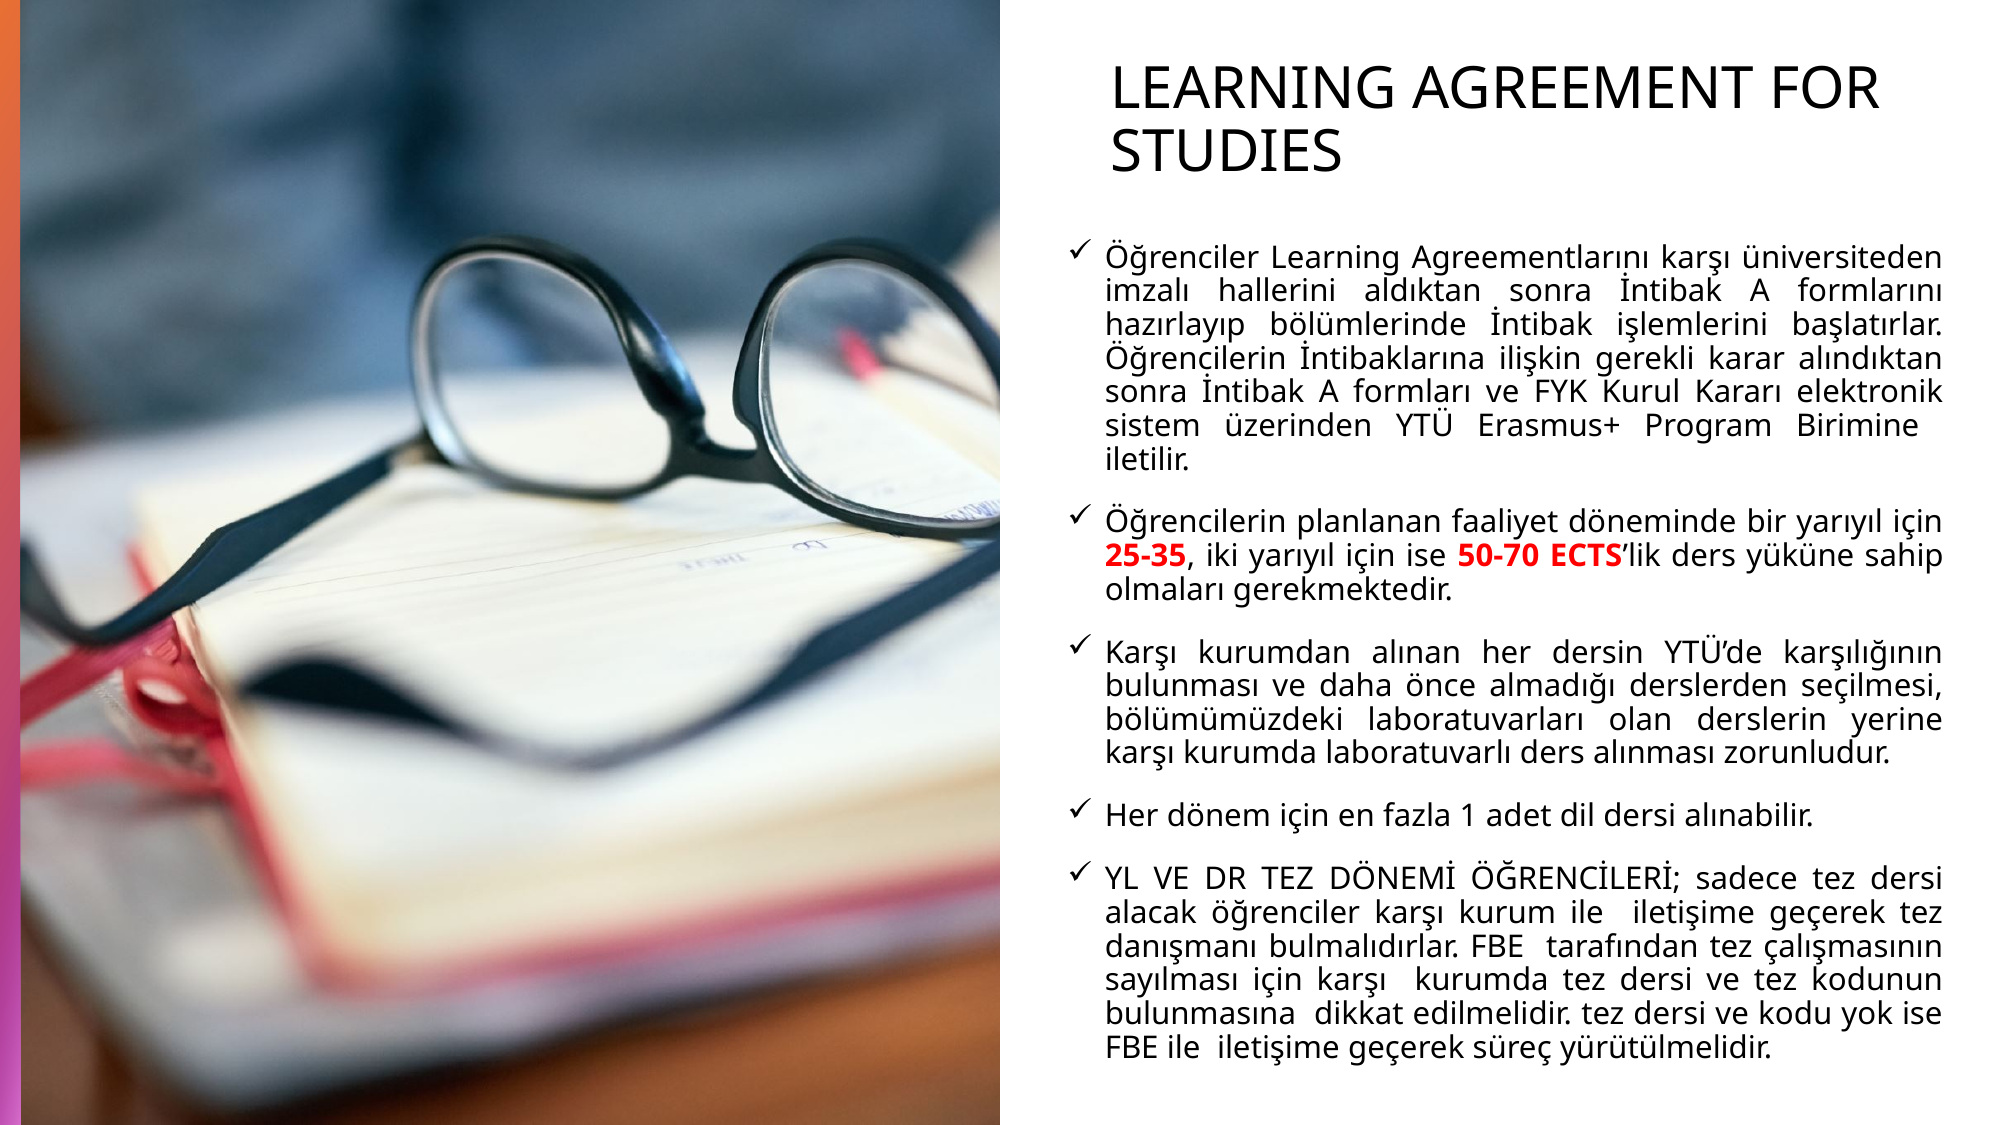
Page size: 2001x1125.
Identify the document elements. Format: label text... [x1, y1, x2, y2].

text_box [0, 0, 21, 1125]
text_box LEARNING AGREEMENT FOR STUDIES [1095, 20, 1917, 192]
list Öğrenciler Learning Agreementlarını karşı üniversiteden imzalı hallerini aldıktan sonra İntibak A formlarını hazırlayıp bölümlerinde İntibak işlemlerini başlatırlar. Öğrencilerin İntibaklarına ilişkin gerekli karar alındıktan sonra İntibak A formları ve FYK Kurul Kararı elektronik sistem üzerinden YTÜ Erasmus+ Program Birimine iletilir. Öğrencilerin planlanan faaliyet döneminde bir yarıyıl için 25-35, iki yarıyıl için ise 50-70 ECTS’lik ders yüküne sahip olmaları gerekmektedir. Karşı kurumdan alınan her dersin YTÜ’de karşılığının bulunması ve daha önce almadığı derslerden seçilmesi, bölümümüzdeki laboratuvarları olan derslerin yerine karşı kurumda laboratuvarlı ders alınması zorunludur. Her dönem için en fazla 1 adet dil dersi alınabilir. YL VE DR TEZ DÖNEMİ ÖĞRENCİLERİ; sadece tez dersi alacak öğrenciler karşı kurum ile iletişime geçerek tez danışmanı bulmalıdırlar. FBE tarafından tez çalışmasının sayılması için karşı kurumda tez dersi ve tez kodunun bulunmasına dikkat edilmelidir. tez dersi ve kodu yok ise FBE ile iletişime geçerek süreç yürütülmelidir. [1052, 233, 1960, 1105]
picture [21, 0, 1001, 1125]
